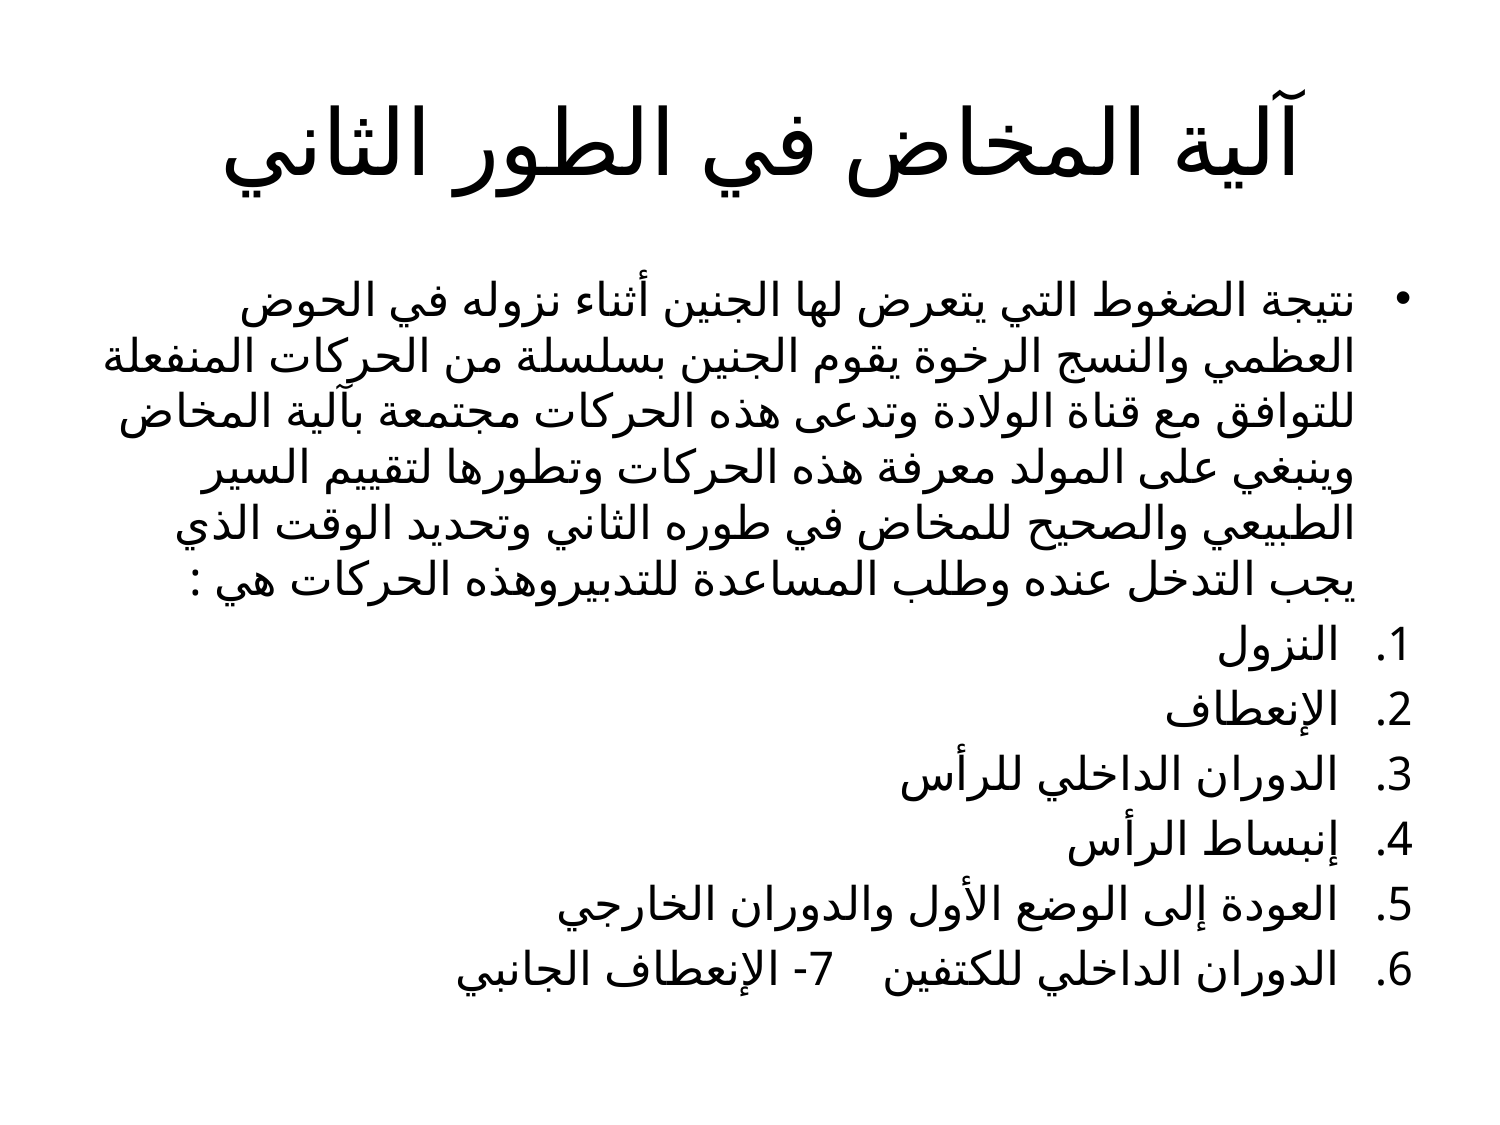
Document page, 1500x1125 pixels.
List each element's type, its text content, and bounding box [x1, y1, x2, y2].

list نتيجة الضغوط التي يتعرض لها الجنين أثناء نزوله في الحوض العظمي والنسج الرخوة يقوم الجنين بسلسلة من الحركات المنفعلة للتوافق مع قناة الولادة وتدعى هذه الحركات مجتمعة بآلية المخاض وينبغي على المولد معرفة هذه الحركات وتطورها لتقييم السير الطبيعي والصحيح للمخاض في طوره الثاني وتحديد الوقت الذي يجب التدخل عنده وطلب المساعدة للتدبيروهذه الحركات هي : النزول الإنعطاف الدوران الداخلي للرأس إنبساط الرأس العودة إلى الوضع الأول والدوران الخارجي الدوران الداخلي للكتفين 7- الإنعطاف الجانبي [75, 262, 1425, 1005]
title آلية المخاض في الطور الثاني [75, 45, 1425, 233]
